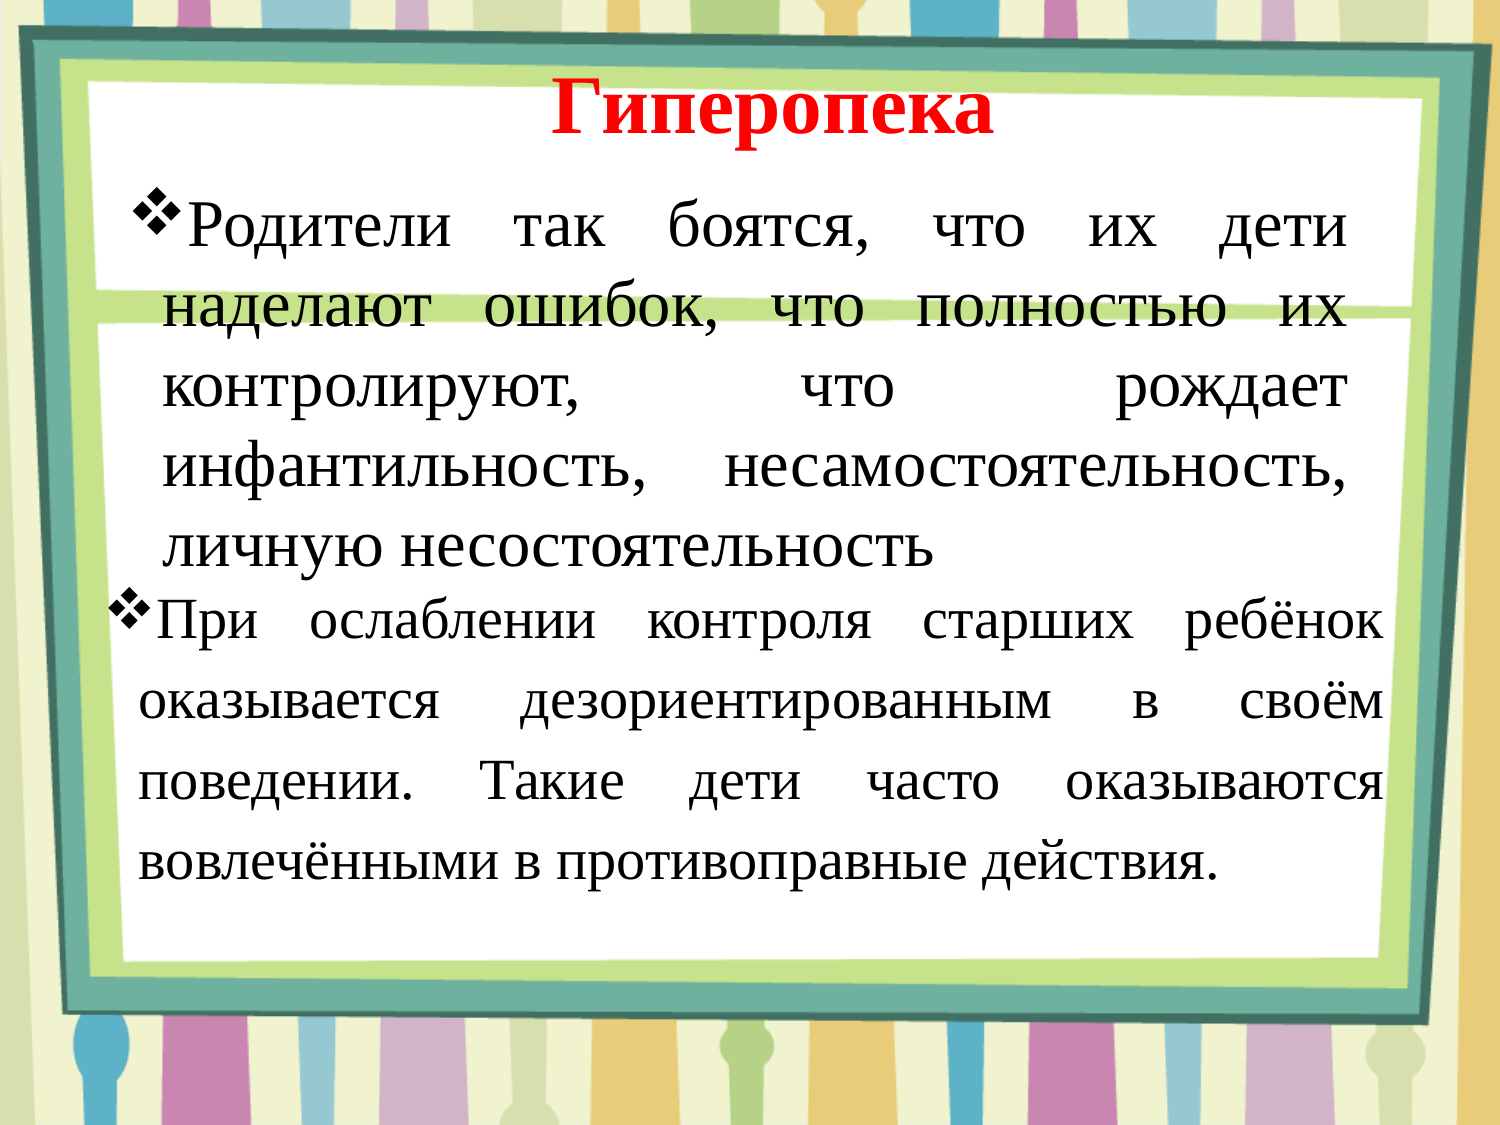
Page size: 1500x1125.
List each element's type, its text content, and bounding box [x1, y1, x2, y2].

text_box При ослаблении контроля старших ребёнок оказывается дезориентированным в своём поведении. Такие дети часто оказываются вовлечёнными в противоправные действия. [88, 562, 1400, 899]
text_box Родители так боятся, что их дети наделают ошибок, что полностью их контролируют, что рождает инфантильность, несамостоятельность, личную несостоятельность [112, 172, 1365, 562]
picture [0, 0, 1500, 1125]
text_box Гиперопека [112, 42, 1436, 158]
